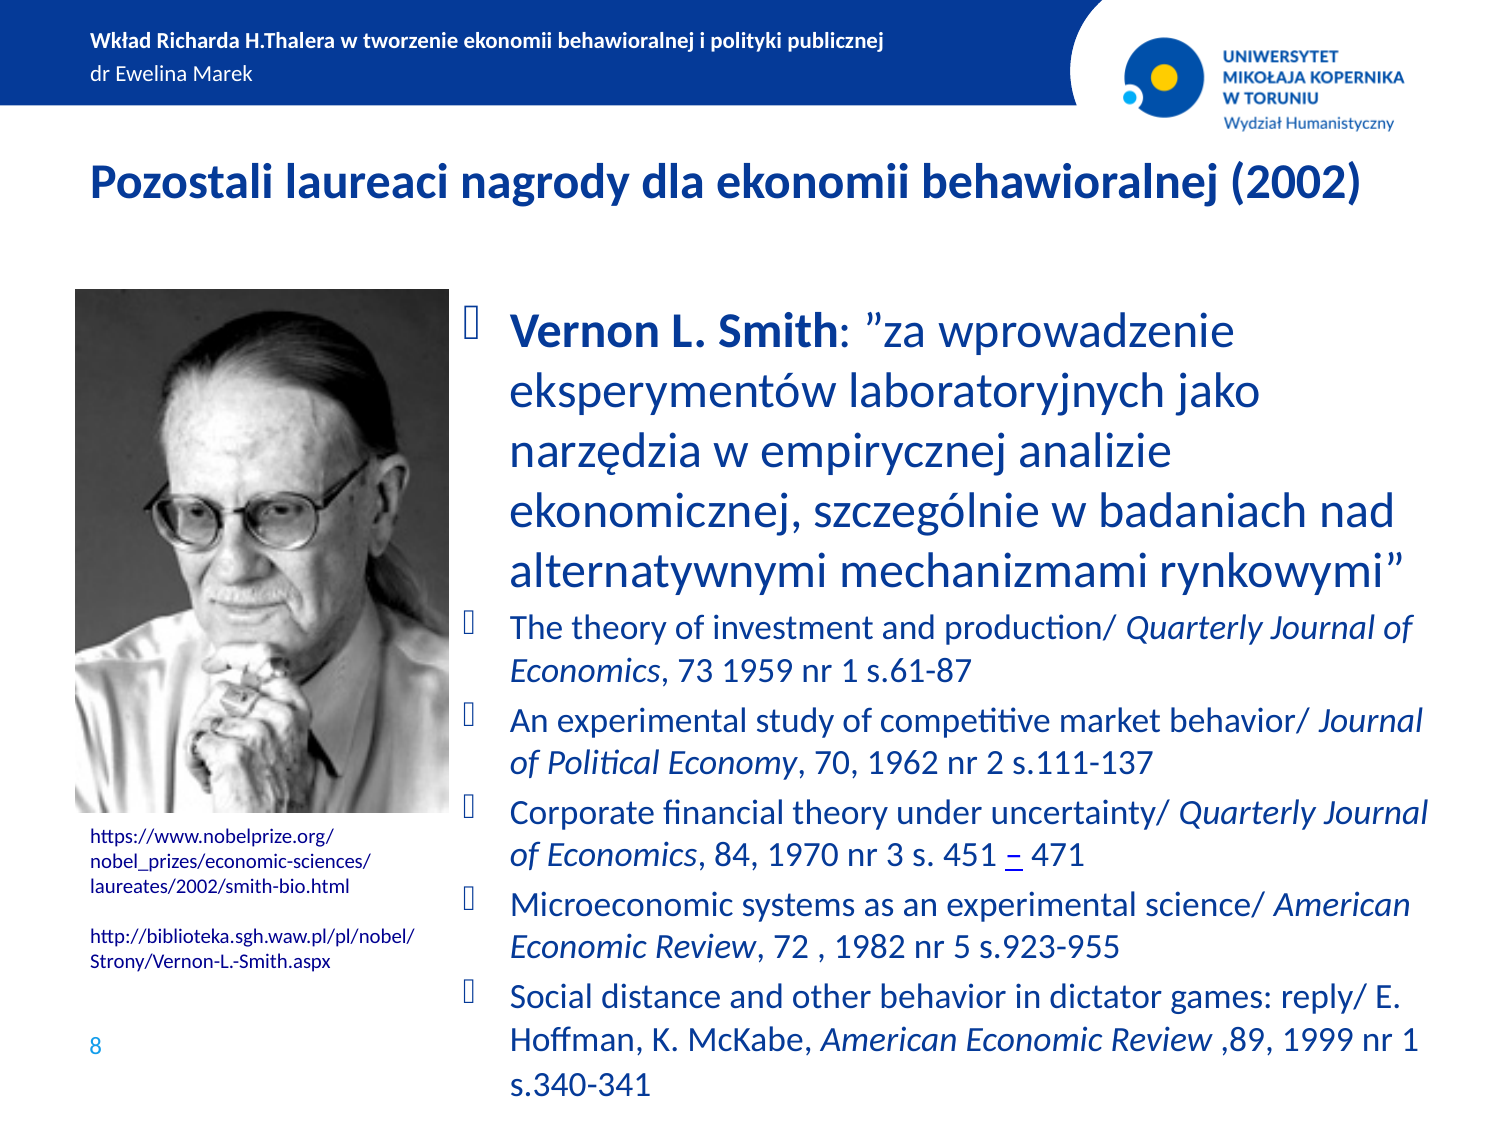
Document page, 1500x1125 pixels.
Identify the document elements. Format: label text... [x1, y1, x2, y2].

text_box https://www.nobelprize.org/nobel_prizes/economic-sciences/laureates/2002/smith-bio.html http://biblioteka.sgh.waw.pl/pl/nobel/Strony/Vernon-L.-Smith.aspx [75, 819, 448, 980]
list Wkład Richarda H.Thalera w tworzenie ekonomii behawioralnej i polityki publicznej [75, 18, 1040, 50]
picture [75, 289, 449, 813]
list dr Ewelina Marek [75, 50, 1040, 96]
list Pozostali laureaci nagrody dla ekonomii behawioralnej (2002) [75, 141, 1392, 258]
list Vernon L. Smith: ”za wprowadzenie eksperymentów laboratoryjnych jako narzędzia w empirycznej analizie ekonomicznej, szczególnie w badaniach nad alternatywnymi mechanizmami rynkowymi” The theory of investment and production/ Quarterly Journal of Economics, 73 1959 nr 1 s.61-87 An experimental study of competitive market behavior/ Journal of Political Economy, 70, 1962 nr 2 s.111-137 Corporate financial theory under uncertainty/ Quarterly Journal of Economics, 84, 1970 nr 3 s. 451 – 471 Microeconomic systems as an experimental science/ American Economic Review, 72 , 1982 nr 5 s.923-955 Social distance and other behavior in dictator games: reply/ E. Hoffman, K. McKabe, American Economic Review ,89, 1999 nr 1 s.340-341 [448, 290, 1456, 1013]
picture [1098, 11, 1432, 158]
